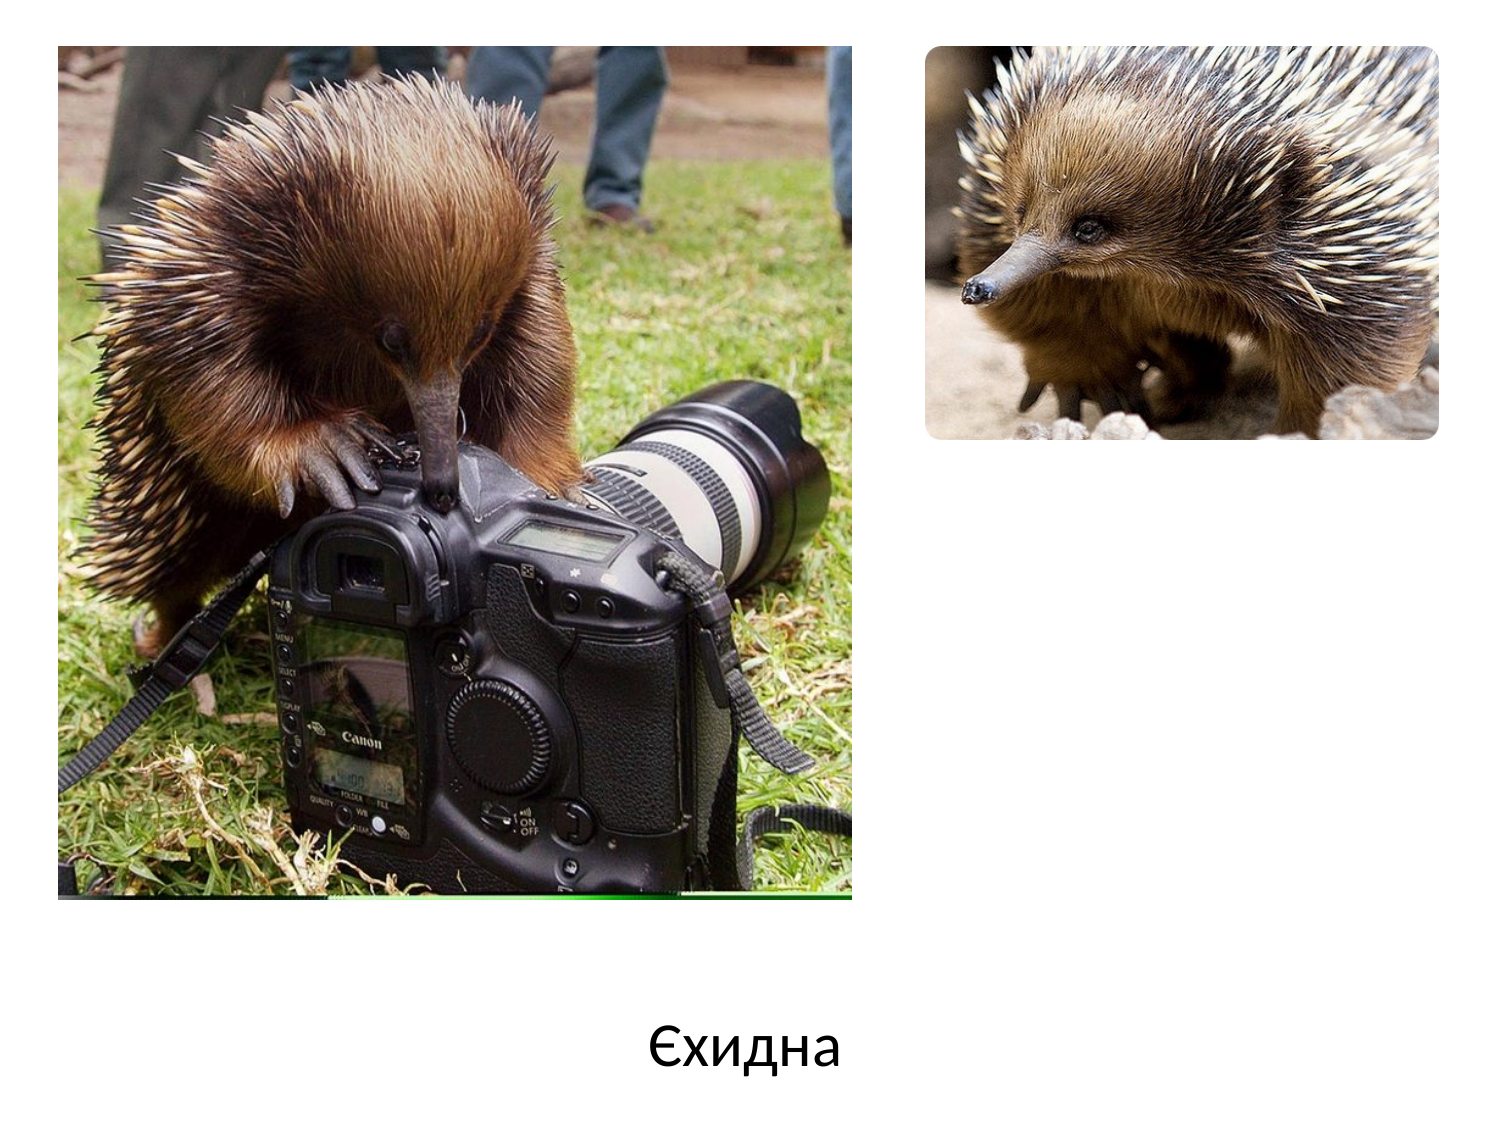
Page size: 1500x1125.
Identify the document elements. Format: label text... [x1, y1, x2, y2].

list Єхидна [70, 996, 1421, 1087]
picture [925, 46, 1440, 440]
picture [58, 46, 852, 900]
